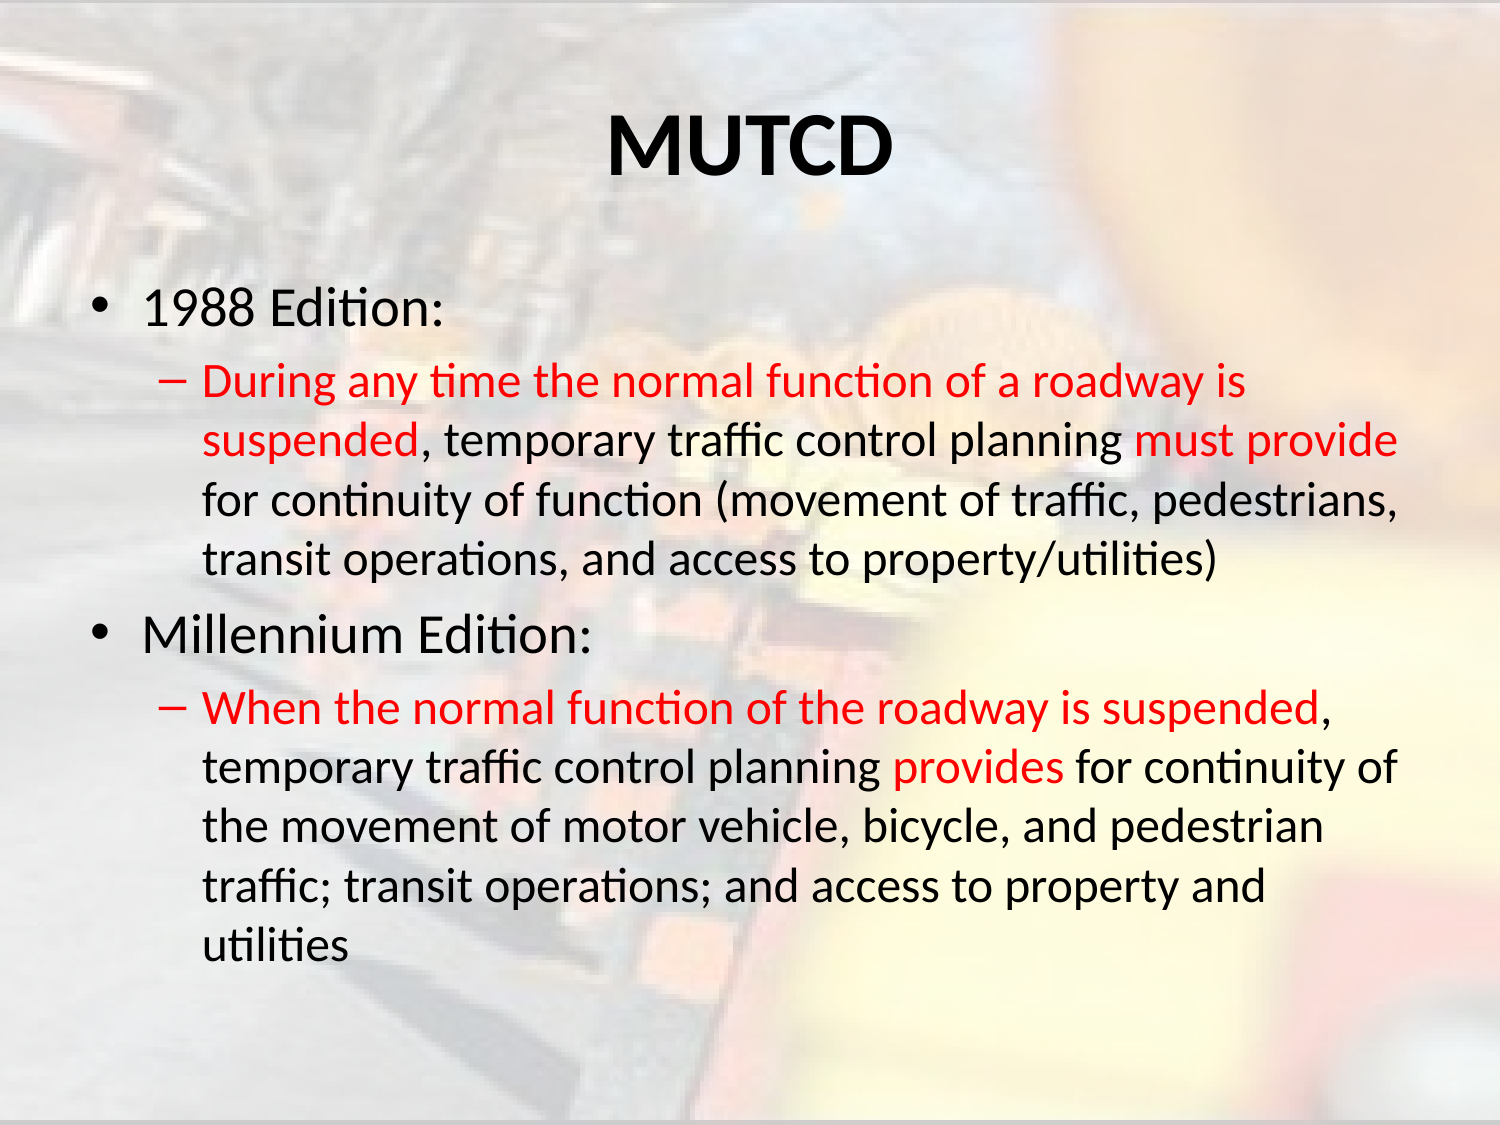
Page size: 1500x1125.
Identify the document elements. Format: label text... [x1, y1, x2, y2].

title MUTCD [75, 45, 1425, 233]
list 1988 Edition: During any time the normal function of a roadway is suspended, temporary traffic control planning must provide for continuity of function (movement of traffic, pedestrians, transit operations, and access to property/utilities) Millennium Edition: When the normal function of the roadway is suspended, temporary traffic control planning provides for continuity of the movement of motor vehicle, bicycle, and pedestrian traffic; transit operations; and access to property and utilities [75, 262, 1425, 1005]
